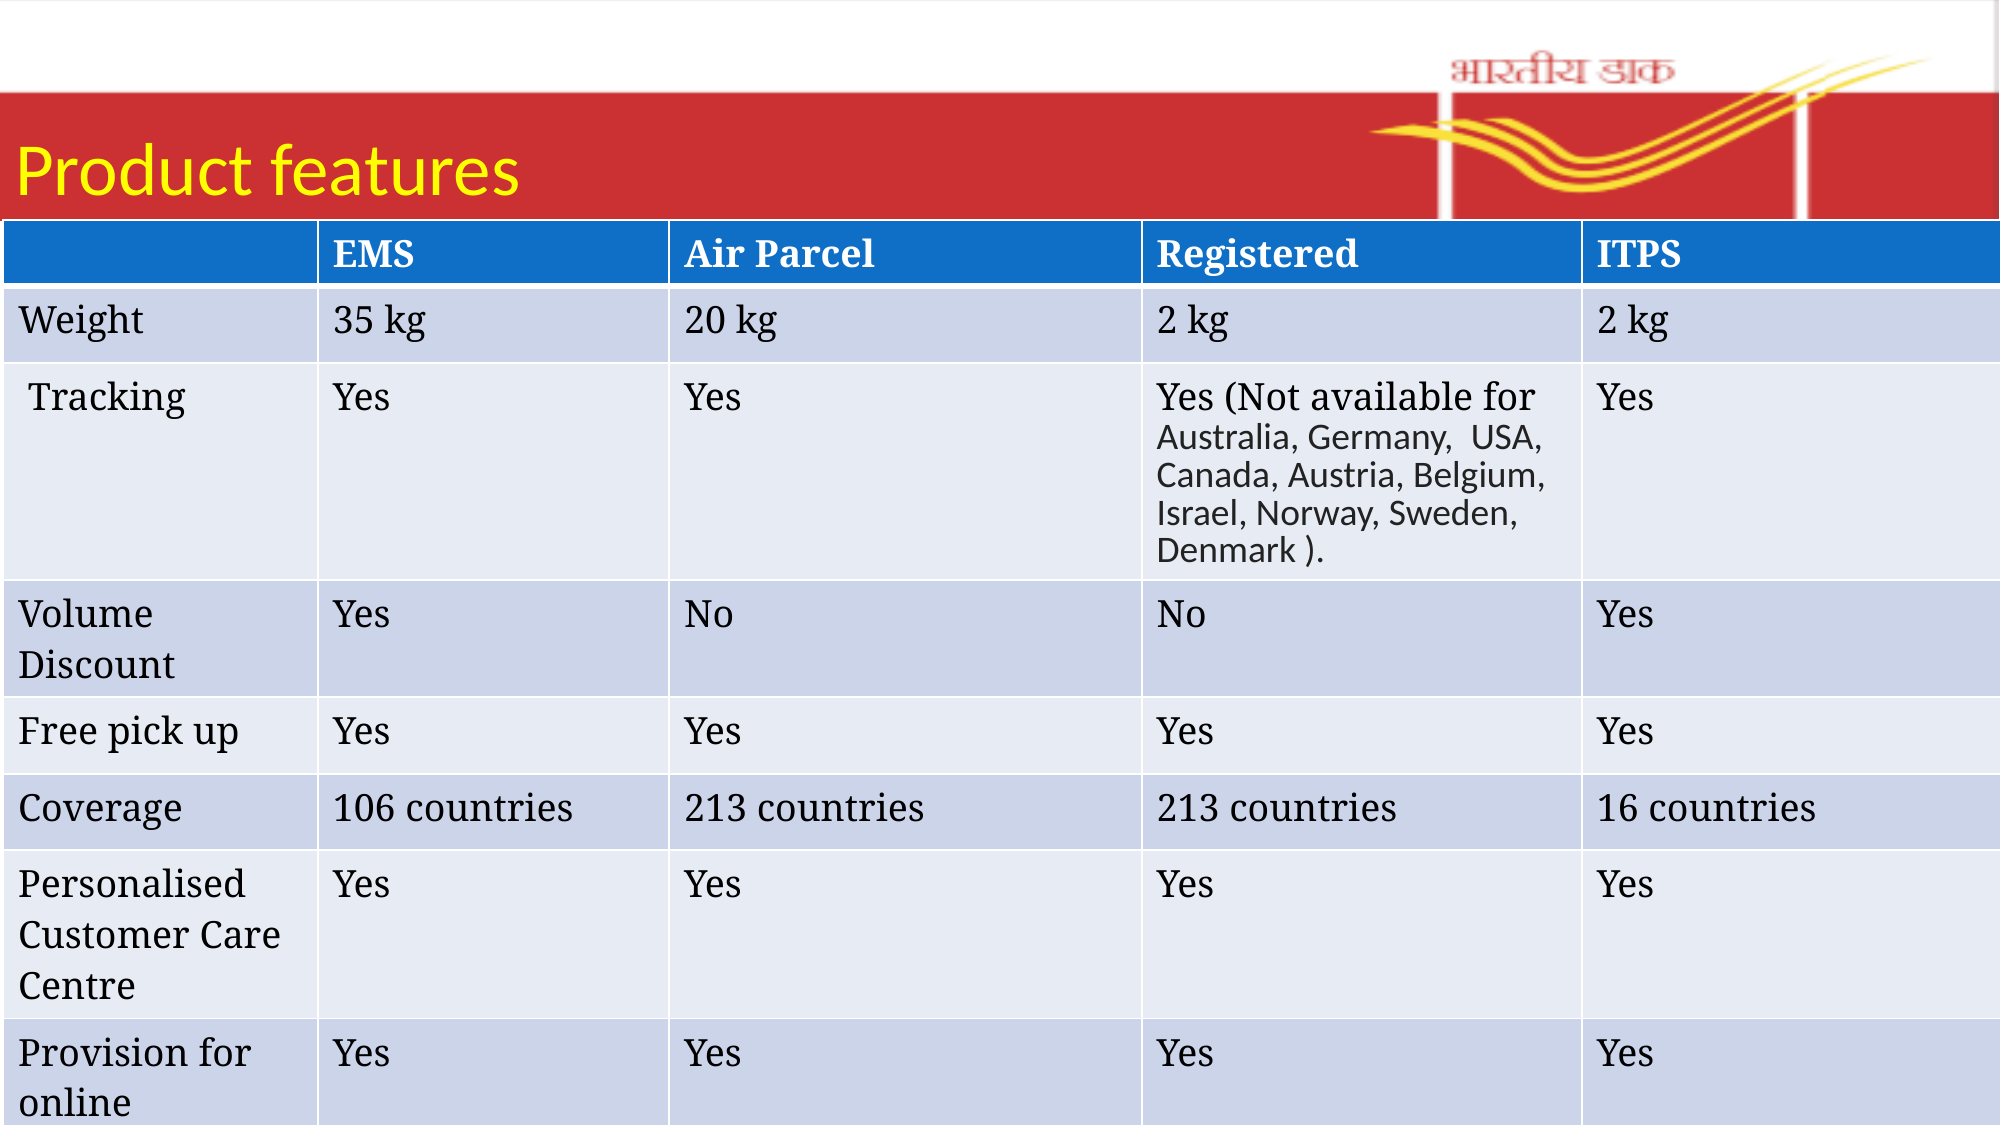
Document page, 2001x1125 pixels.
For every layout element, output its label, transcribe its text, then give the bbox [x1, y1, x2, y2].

table_cell 20 kg [670, 289, 1141, 362]
table_cell 213 countries [1143, 775, 1581, 849]
table_header Air Parcel [670, 221, 1141, 283]
table_cell Yes [1583, 851, 2000, 1018]
table_cell 16 countries [1583, 775, 2000, 849]
table_header Registered [1143, 221, 1581, 283]
table_cell Provision for online complaint [4, 1019, 317, 1125]
table_cell Yes [1143, 1019, 1581, 1125]
table_cell No [670, 581, 1141, 696]
table_cell No [1143, 581, 1581, 696]
table_cell Yes [319, 1019, 668, 1125]
picture [0, 0, 1999, 219]
table_cell 2 kg [1143, 289, 1581, 362]
table_cell 106 countries [319, 775, 668, 849]
table_cell Yes (Not available for Australia, Germany, USA, Canada, Austria, Belgium, Israel, Norway, Sweden, Denmark ). [1143, 364, 1581, 579]
table_cell Volume Discount [4, 581, 317, 696]
table_cell Coverage [4, 775, 317, 849]
table_header ITPS [1583, 221, 2000, 283]
table_cell 35 kg [319, 289, 668, 362]
table_cell Yes [670, 364, 1141, 579]
table_cell Yes [1583, 698, 2000, 773]
table_cell Yes [319, 698, 668, 773]
table_cell Yes [670, 698, 1141, 773]
table_cell Yes [319, 851, 668, 1018]
table_cell Yes [319, 364, 668, 579]
table_cell Yes [670, 1019, 1141, 1125]
table_cell Yes [1143, 698, 1581, 773]
table_cell Weight [4, 289, 317, 362]
table_cell Yes [670, 851, 1141, 1018]
table_cell Yes [319, 581, 668, 696]
title Product features [0, 71, 1800, 260]
table_cell 213 countries [670, 775, 1141, 849]
table_cell Free pick up [4, 698, 317, 773]
table_cell Tracking [4, 364, 317, 579]
table_cell Yes [1583, 581, 2000, 696]
table_cell Yes [1583, 1019, 2000, 1125]
table_cell Yes [1583, 364, 2000, 579]
table_header [4, 221, 317, 283]
table_header EMS [319, 221, 668, 283]
table_cell Personalised Customer Care Centre [4, 851, 317, 1018]
table_cell 2 kg [1583, 289, 2000, 362]
table_cell Yes [1143, 851, 1581, 1018]
